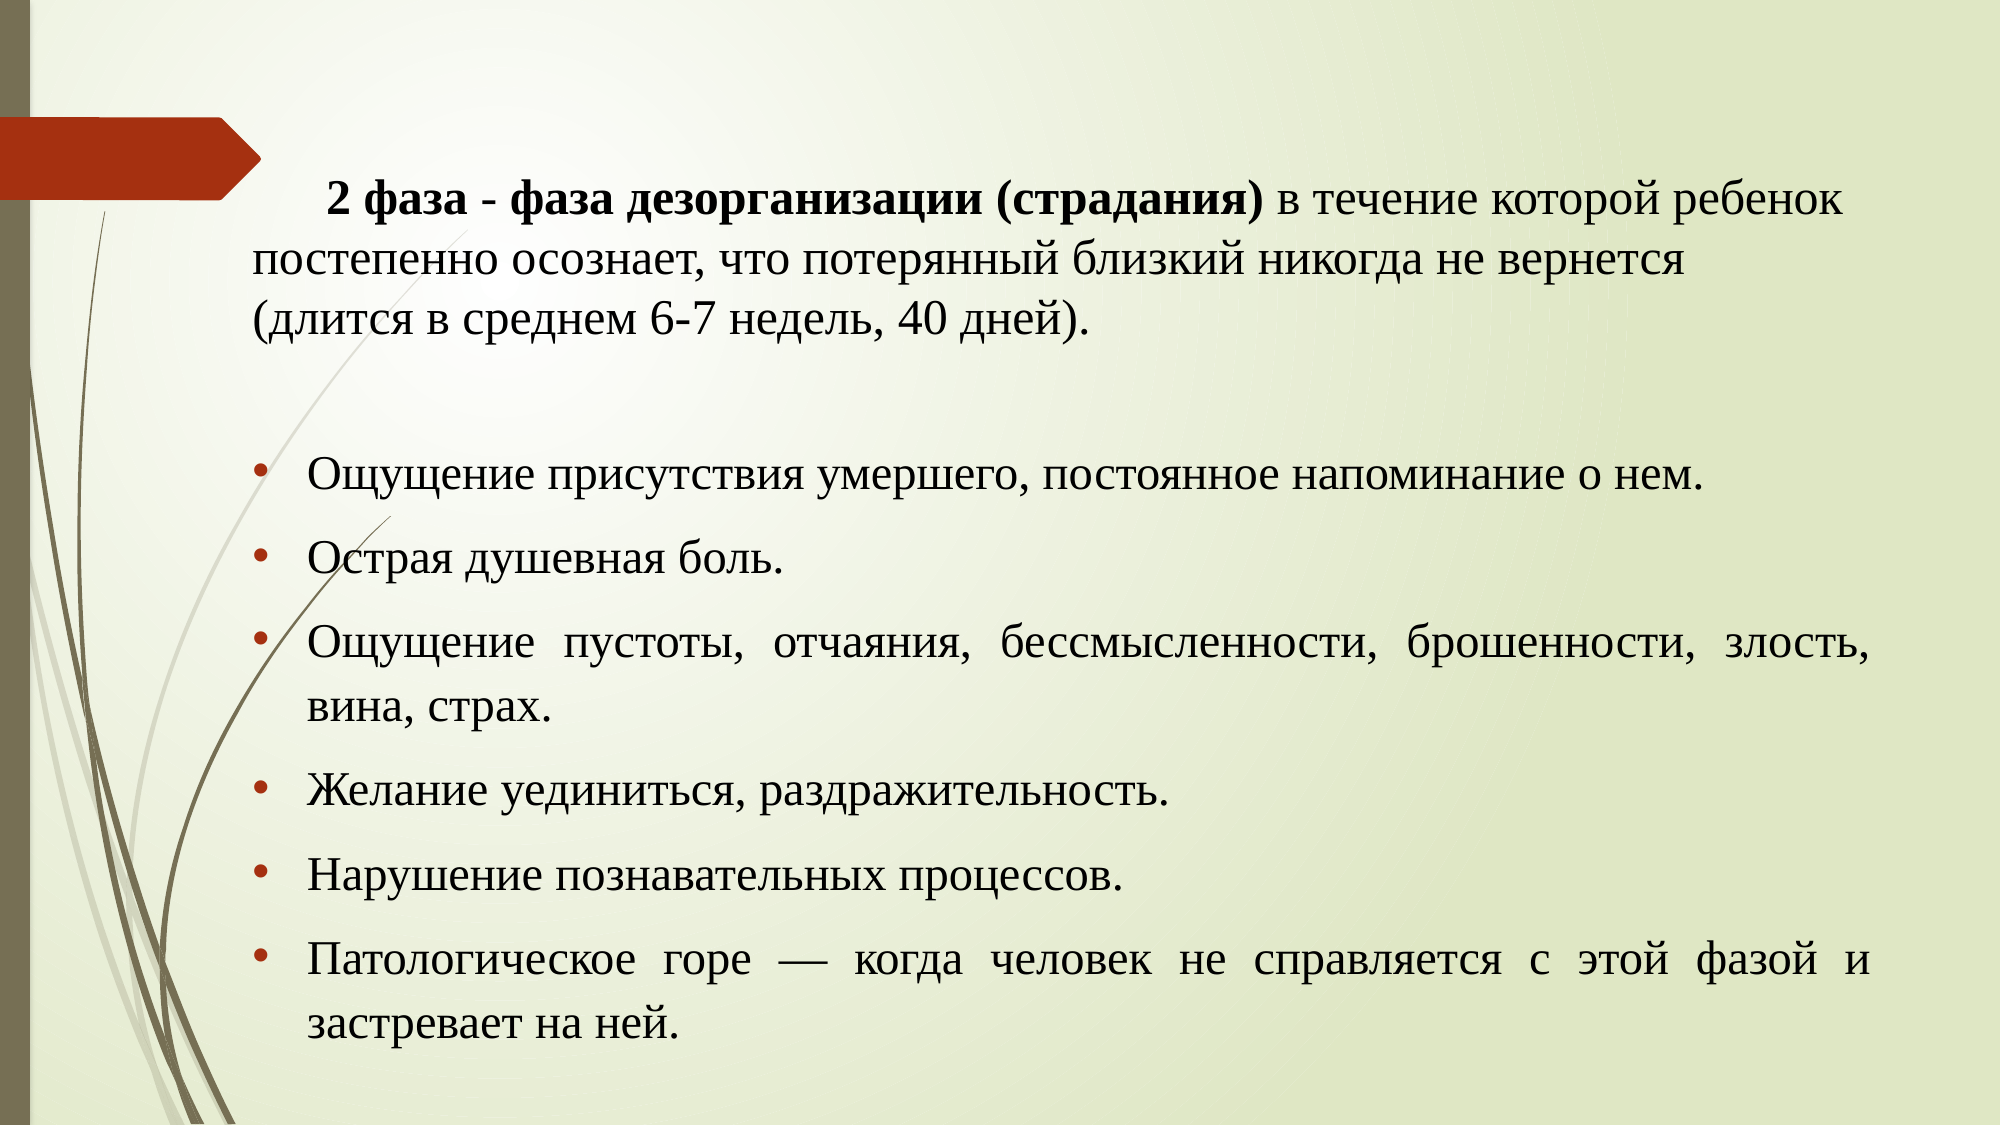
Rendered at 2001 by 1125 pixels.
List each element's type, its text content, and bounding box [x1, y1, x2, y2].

list Ощущение присутствия умершего, постоянное напоминание о нем. Острая душевная боль. Ощущение пустоты, отчаяния, бессмысленности, брошенности, злость, вина, страх. Желание уединиться, раздражительность. Нарушение познавательных процессов. Патологическое горе — когда человек не справляется с этой фазой и застревает на ней. [237, 427, 1888, 1062]
title 2 фаза - фаза дезорганизации (страдания) в течение которой ребенок постепенно осознает, что потерянный близкий никогда не вернется (длится в среднем 6-7 недель, 40 дней). [237, 156, 1888, 313]
